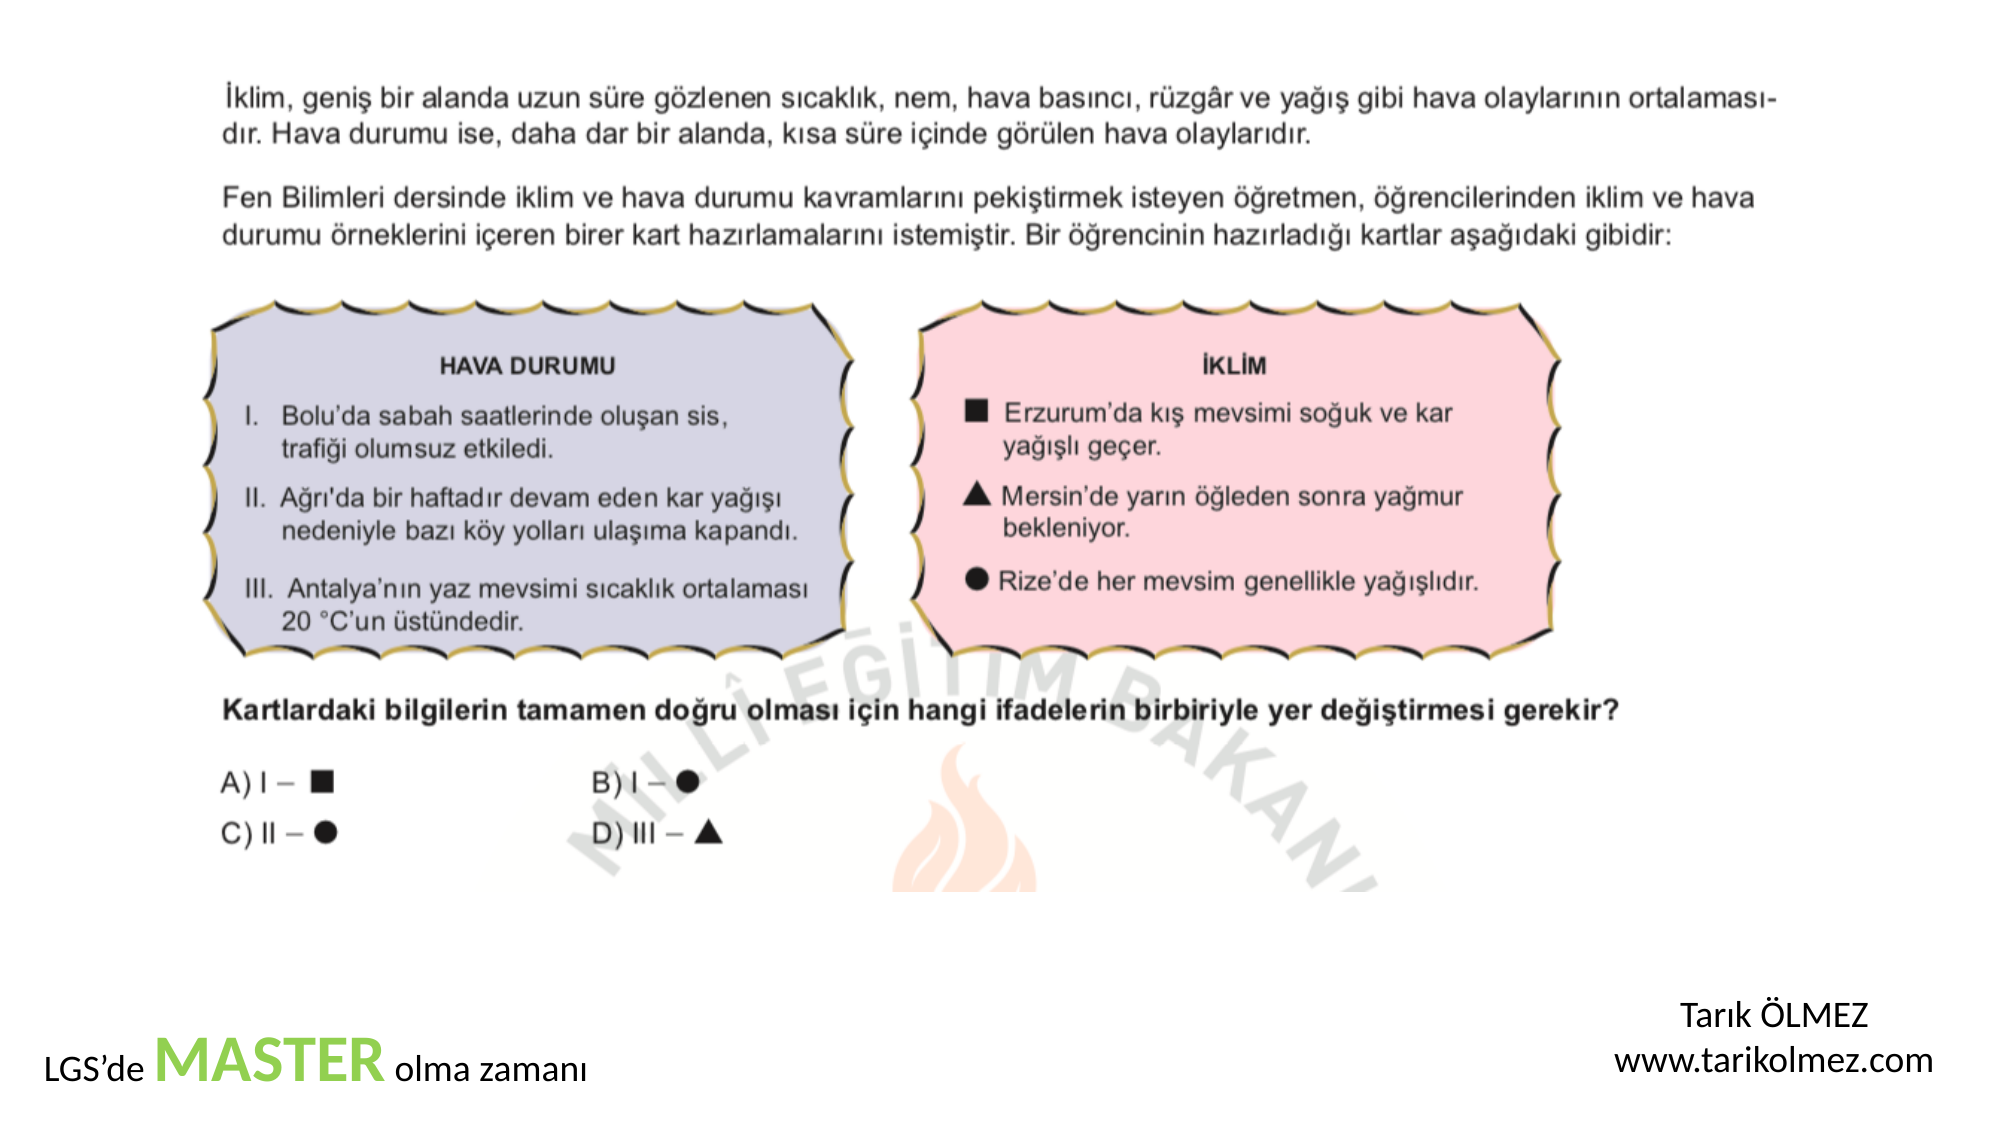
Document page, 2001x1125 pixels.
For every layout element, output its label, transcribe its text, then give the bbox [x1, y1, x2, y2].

text_box LGS’de MASTER olma zamanı [29, 1007, 972, 1103]
picture [188, 40, 1821, 892]
text_box Tarık ÖLMEZ www.tarikolmez.com [1439, 982, 2000, 1087]
